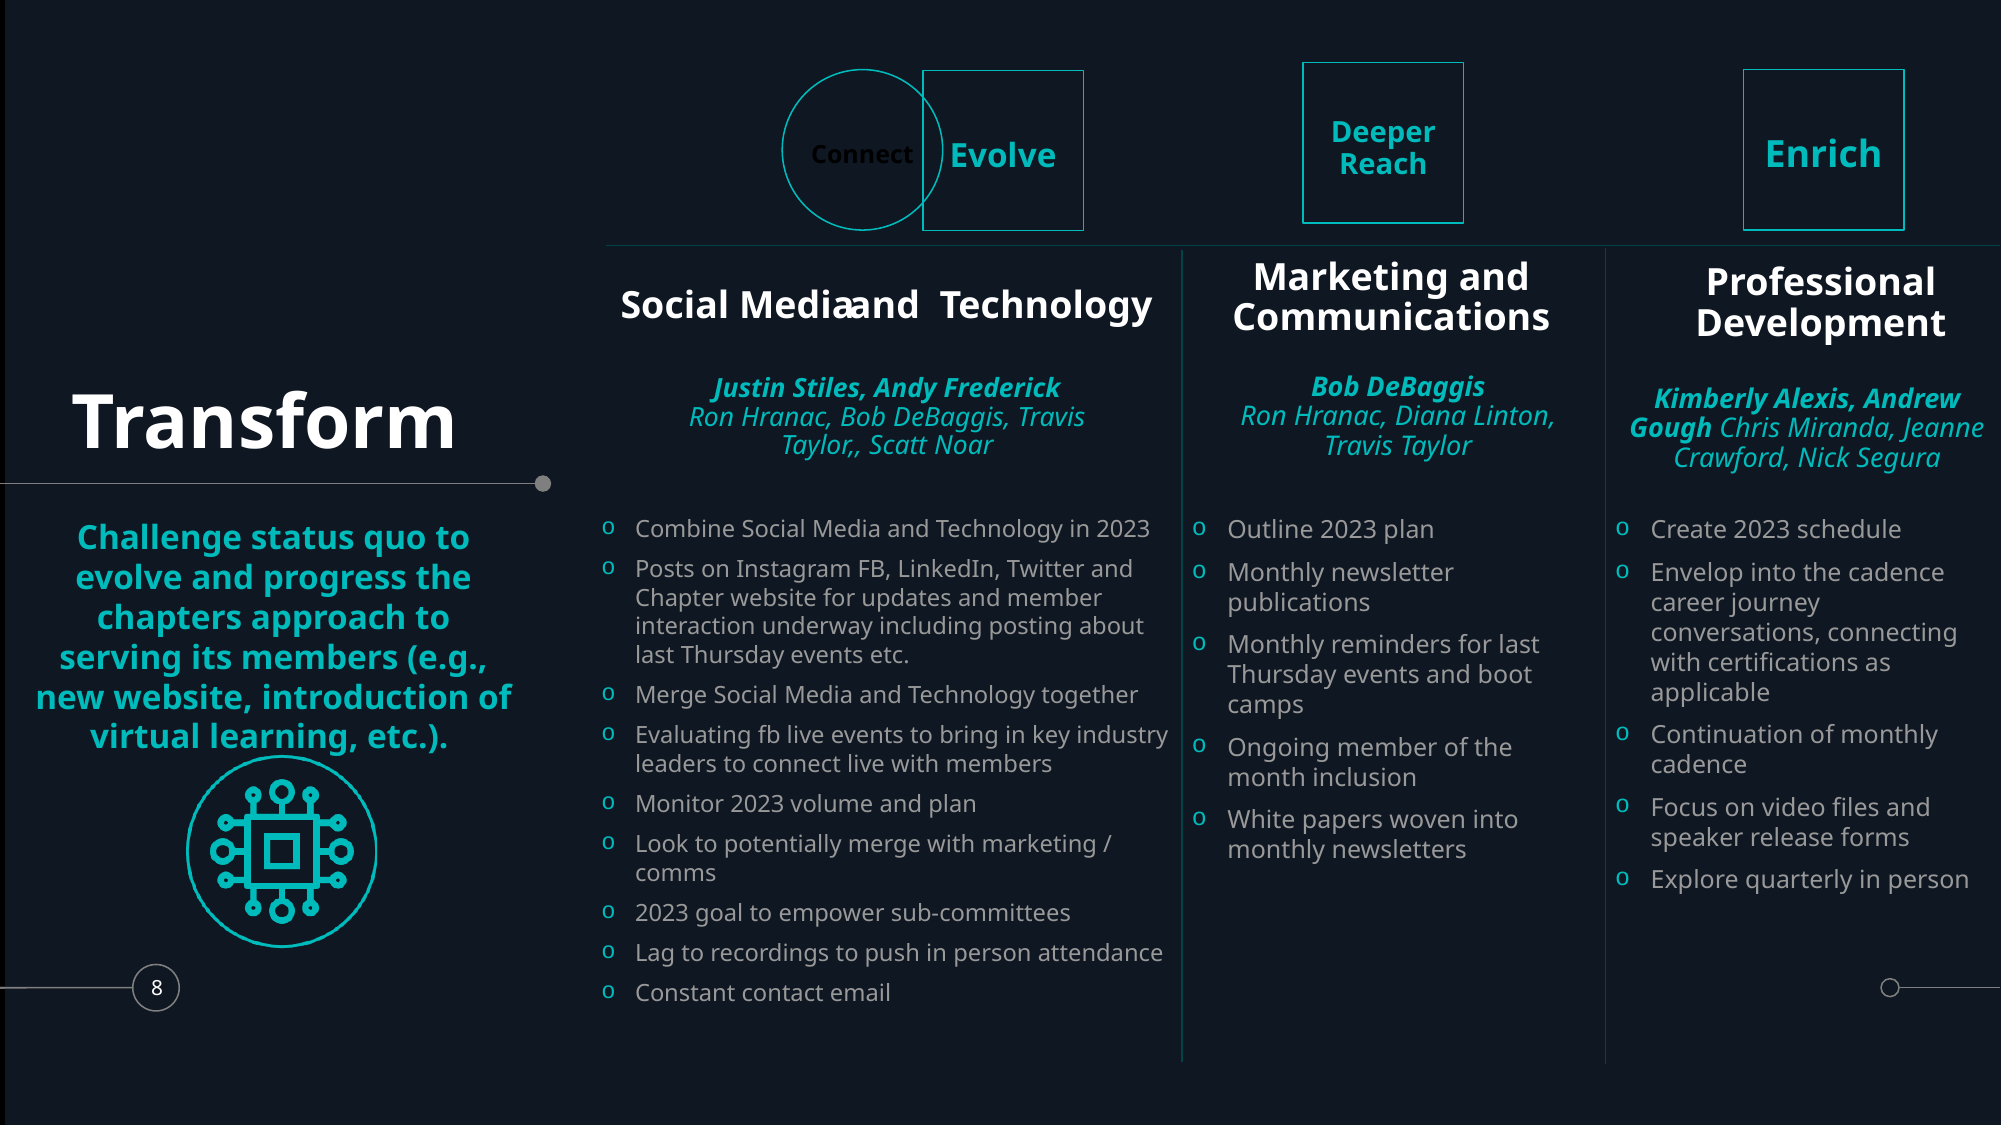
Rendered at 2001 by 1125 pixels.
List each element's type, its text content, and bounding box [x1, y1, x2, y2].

text_box Justin Stiles, Andy Frederick Ron Hranac, Bob DeBaggis, Travis Taylor,, Scatt Noar [648, 374, 1126, 461]
list Create 2023 schedule Envelop into the cadence career journey conversations, connecting with certifications as applicable Continuation of monthly cadence Focus on video files and speaker release forms Explore quarterly in person [1615, 514, 1981, 1003]
text_box Combine Social Media and Technology in 2023 Posts on Instagram FB, LinkedIn, Twitter and Chapter website for updates and member interaction underway including posting about last Thursday events etc. Merge Social Media and Technology together Evaluating fb live events to bring in key industry leaders to connect live with members Monitor 2023 volume and plan Look to potentially merge with marketing / comms 2023 goal to empower sub-committees Lag to recordings to push in person attendance Constant contact email [601, 514, 1171, 1012]
list Enrich [1743, 69, 1905, 231]
slide_number ‹#› [127, 964, 186, 1014]
title Transform [71, 253, 536, 465]
list Outline 2023 plan Monthly newsletter publications Monthly reminders for last Thursday events and boot camps Ongoing member of the month inclusion White papers woven into monthly newsletters [1191, 514, 1586, 1026]
picture [185, 752, 378, 950]
list Kimberly Alexis, Andrew Gough Chris Miranda, Jeanne Crawford, Nick Segura [1625, 385, 1989, 496]
list Deeper Reach [1302, 62, 1464, 224]
list Challenge status quo to evolve and progress the chapters approach to serving its members (e.g., new website, introduction of virtual learning, etc.). [35, 516, 513, 861]
list Evolve [922, 70, 1084, 231]
list Bob DeBaggis Ron Hranac, Diana Linton, Travis Taylor [1211, 374, 1585, 461]
text_box Social Media [556, 267, 919, 327]
list Professional Development [1660, 256, 1982, 345]
list Marketing and Communications [1194, 279, 1589, 339]
list and Technology [919, 267, 1177, 327]
text_box Connect [782, 69, 943, 231]
